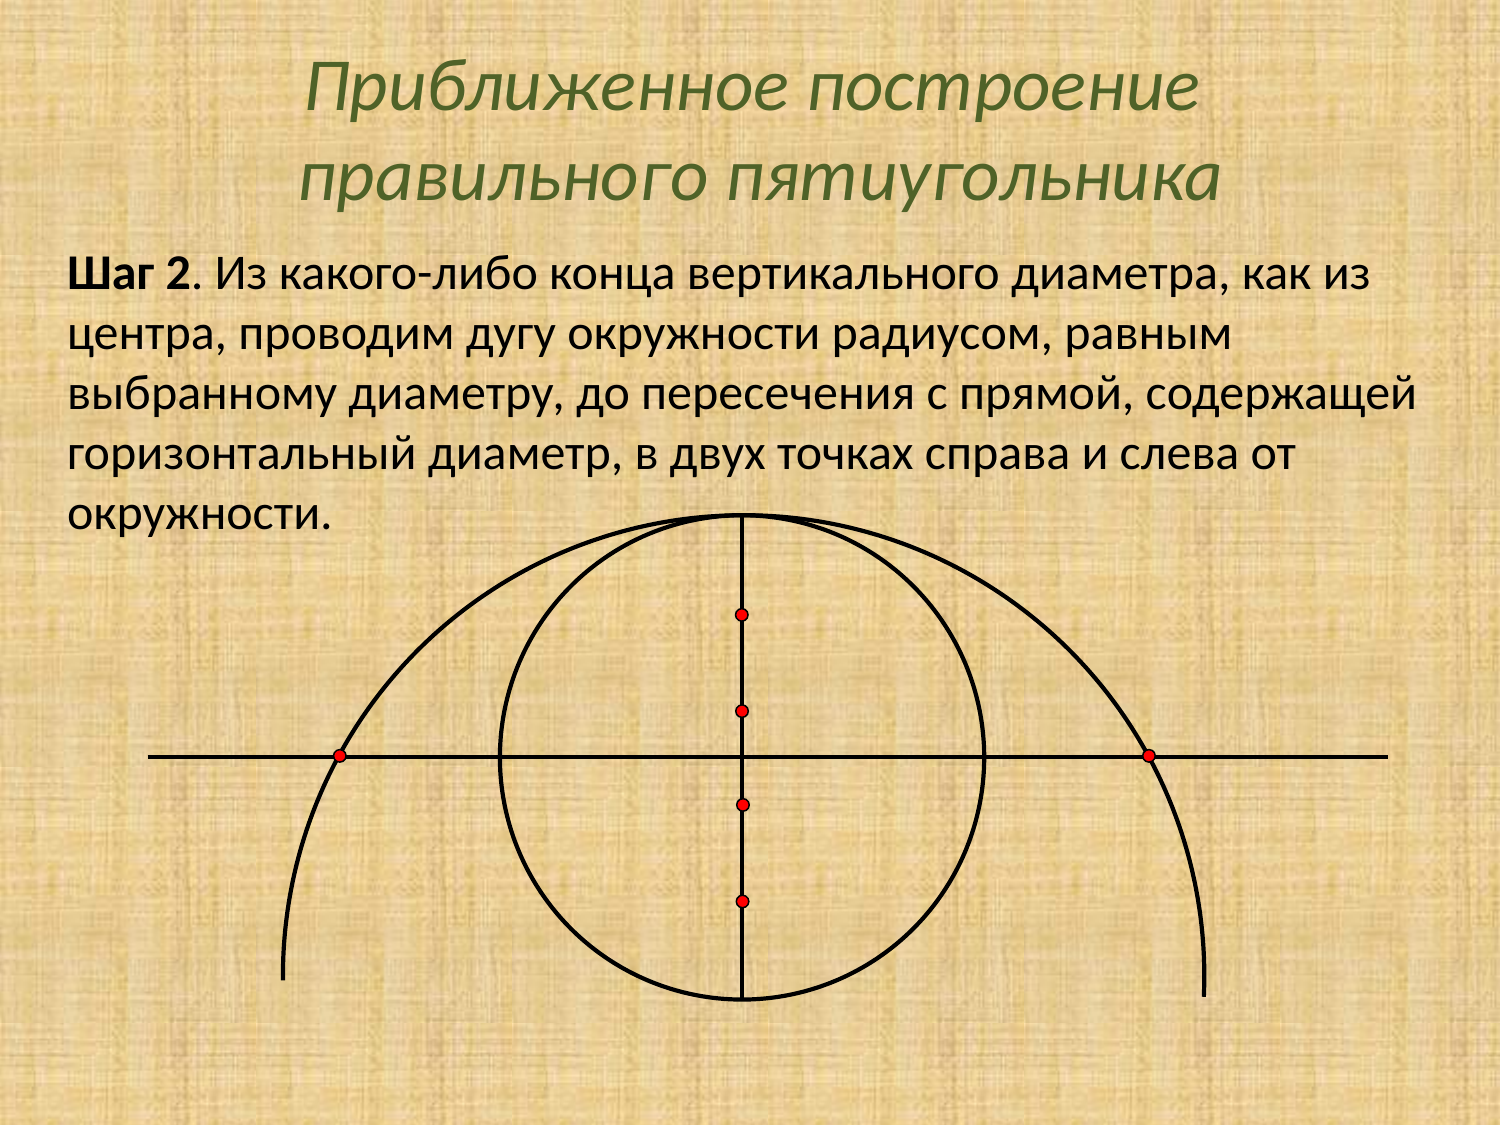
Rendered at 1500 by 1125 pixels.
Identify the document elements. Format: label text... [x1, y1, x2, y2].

text_box [341, 514, 741, 756]
list Шаг 2. Из какого-либо конца вертикального диаметра, как из центра, проводим дугу окружности радиусом, равным выбранному диаметру, до пересечения с прямой, содержащей горизонтальный диаметр, в двух точках справа и слева от окружности. [52, 231, 1447, 1059]
text_box [746, 765, 1206, 997]
title Приближенное построение правильного пятиугольника [48, 42, 1474, 209]
text_box [635, 976, 739, 1002]
text_box [333, 749, 347, 756]
text_box [743, 514, 1146, 756]
text_box [282, 765, 737, 981]
text_box [744, 977, 841, 1002]
text_box [1142, 749, 1156, 756]
picture [0, 0, 1500, 1125]
